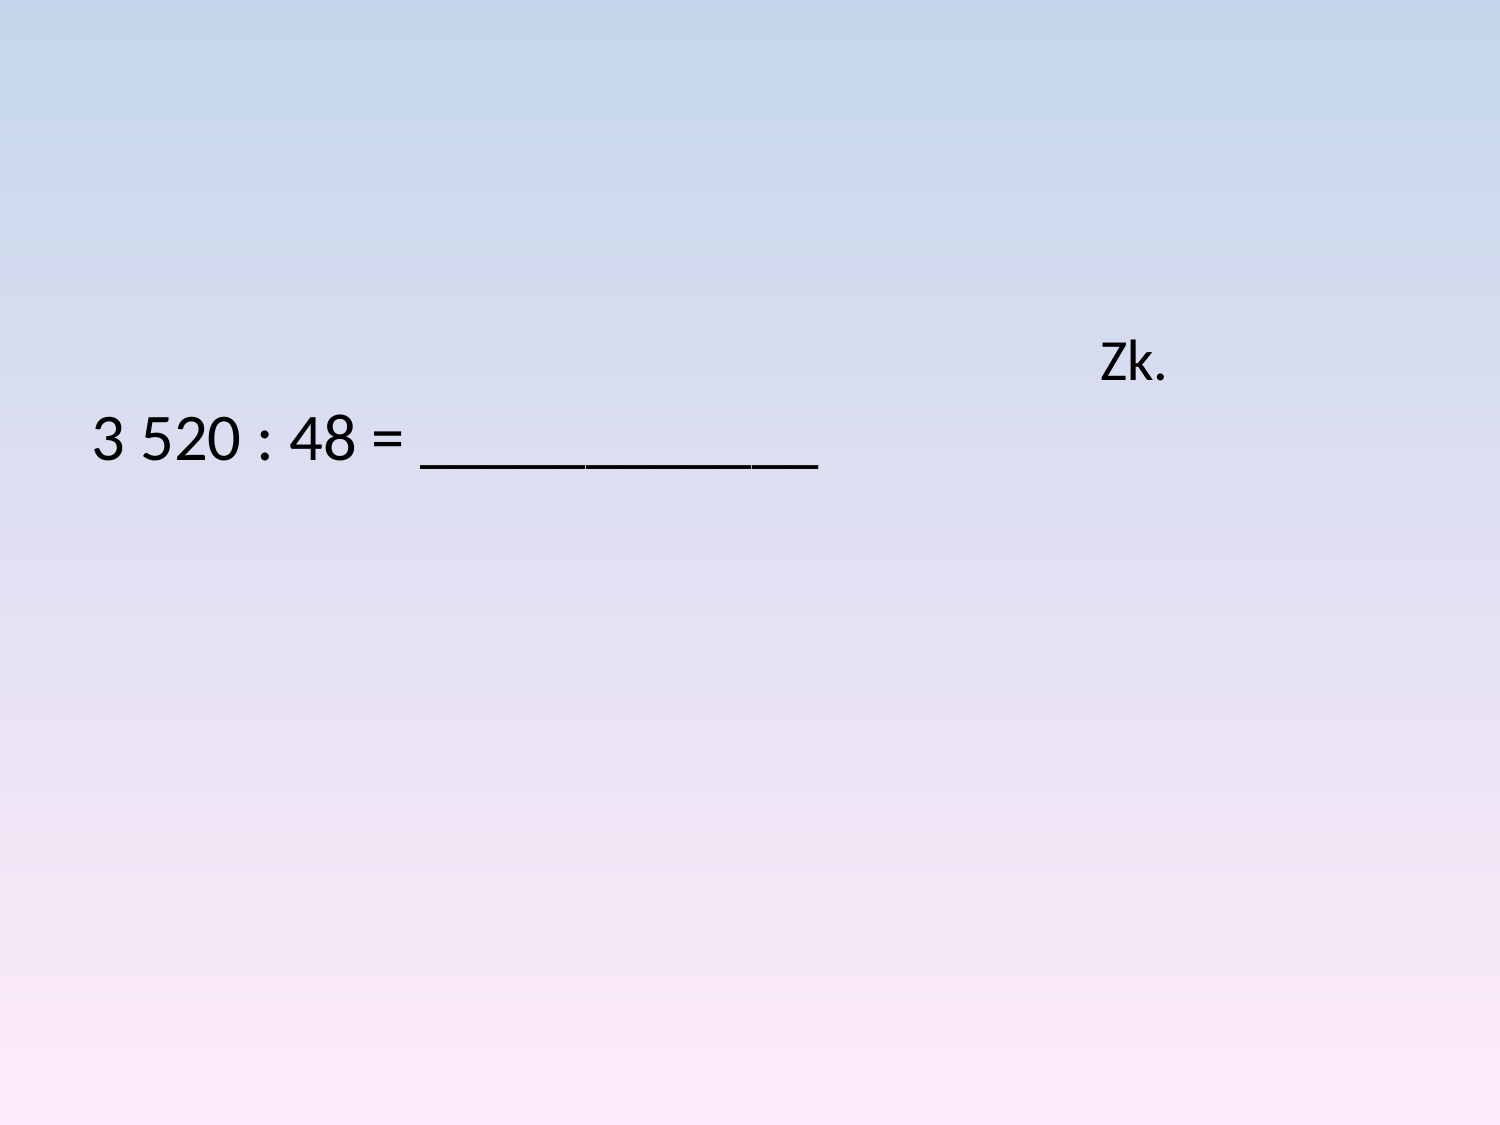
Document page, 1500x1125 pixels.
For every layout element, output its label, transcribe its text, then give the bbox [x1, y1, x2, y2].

list 3 520 : 48 = ____________ [76, 386, 880, 1083]
list Zk. [844, 314, 1425, 997]
